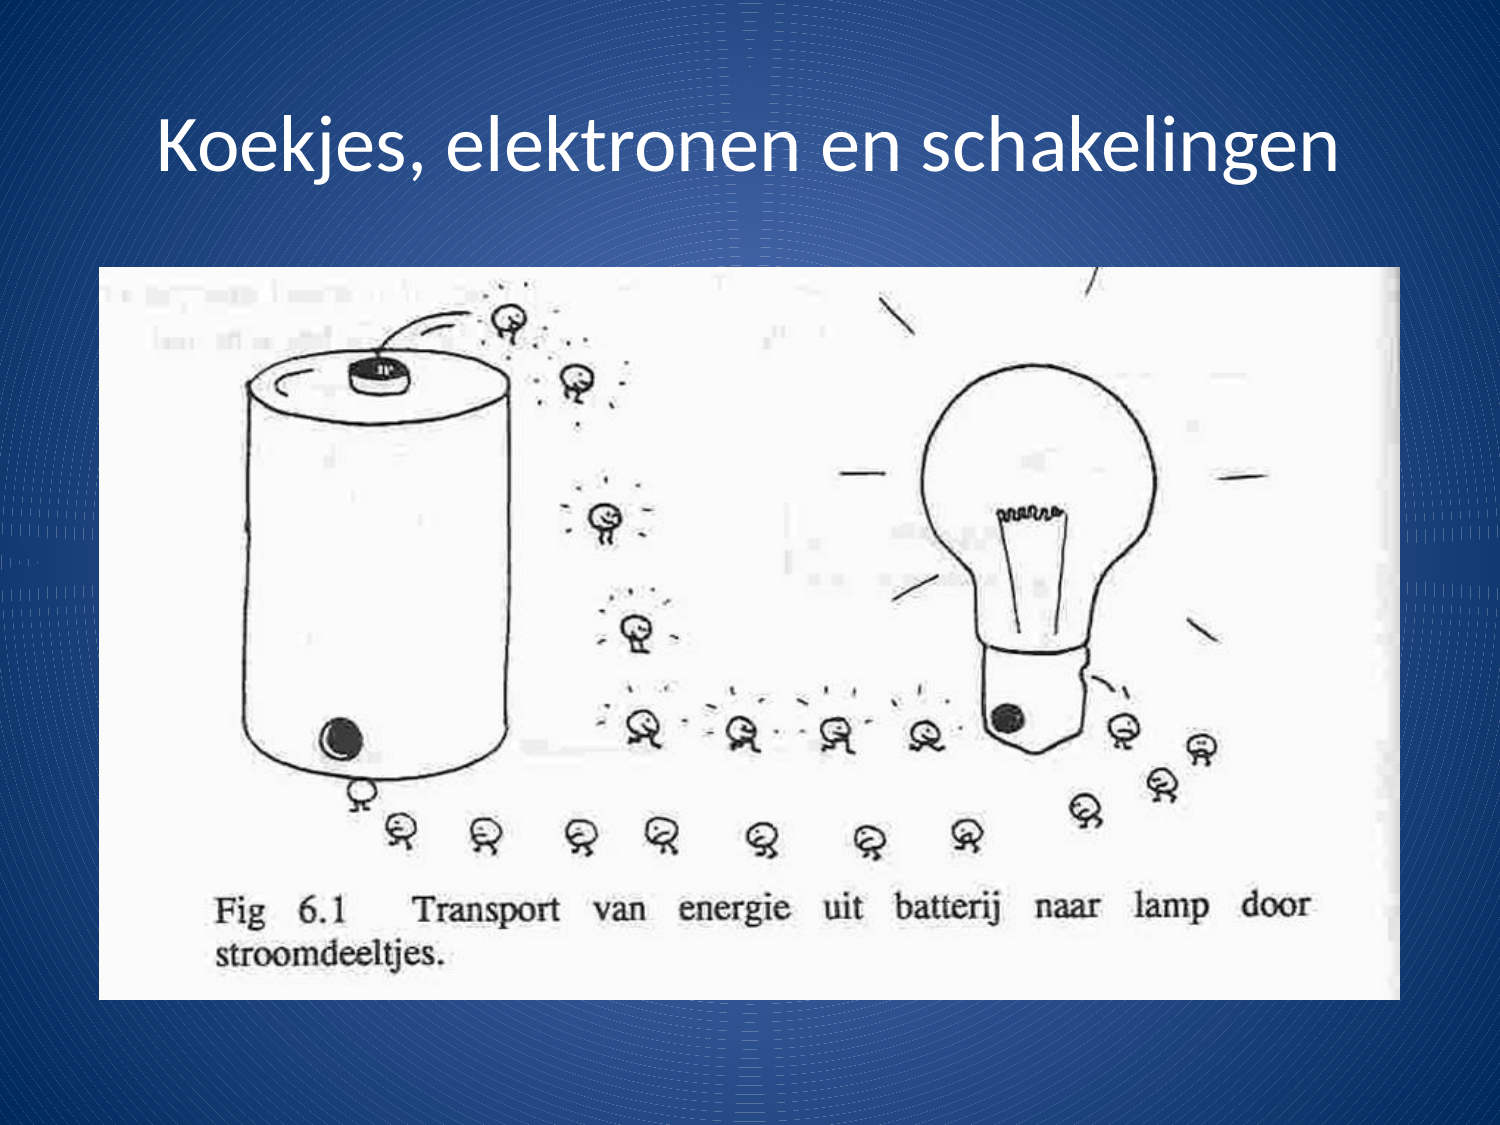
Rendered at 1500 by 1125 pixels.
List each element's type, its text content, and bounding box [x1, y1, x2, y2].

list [99, 267, 1401, 1001]
title Koekjes, elektronen en schakelingen [75, 45, 1425, 233]
